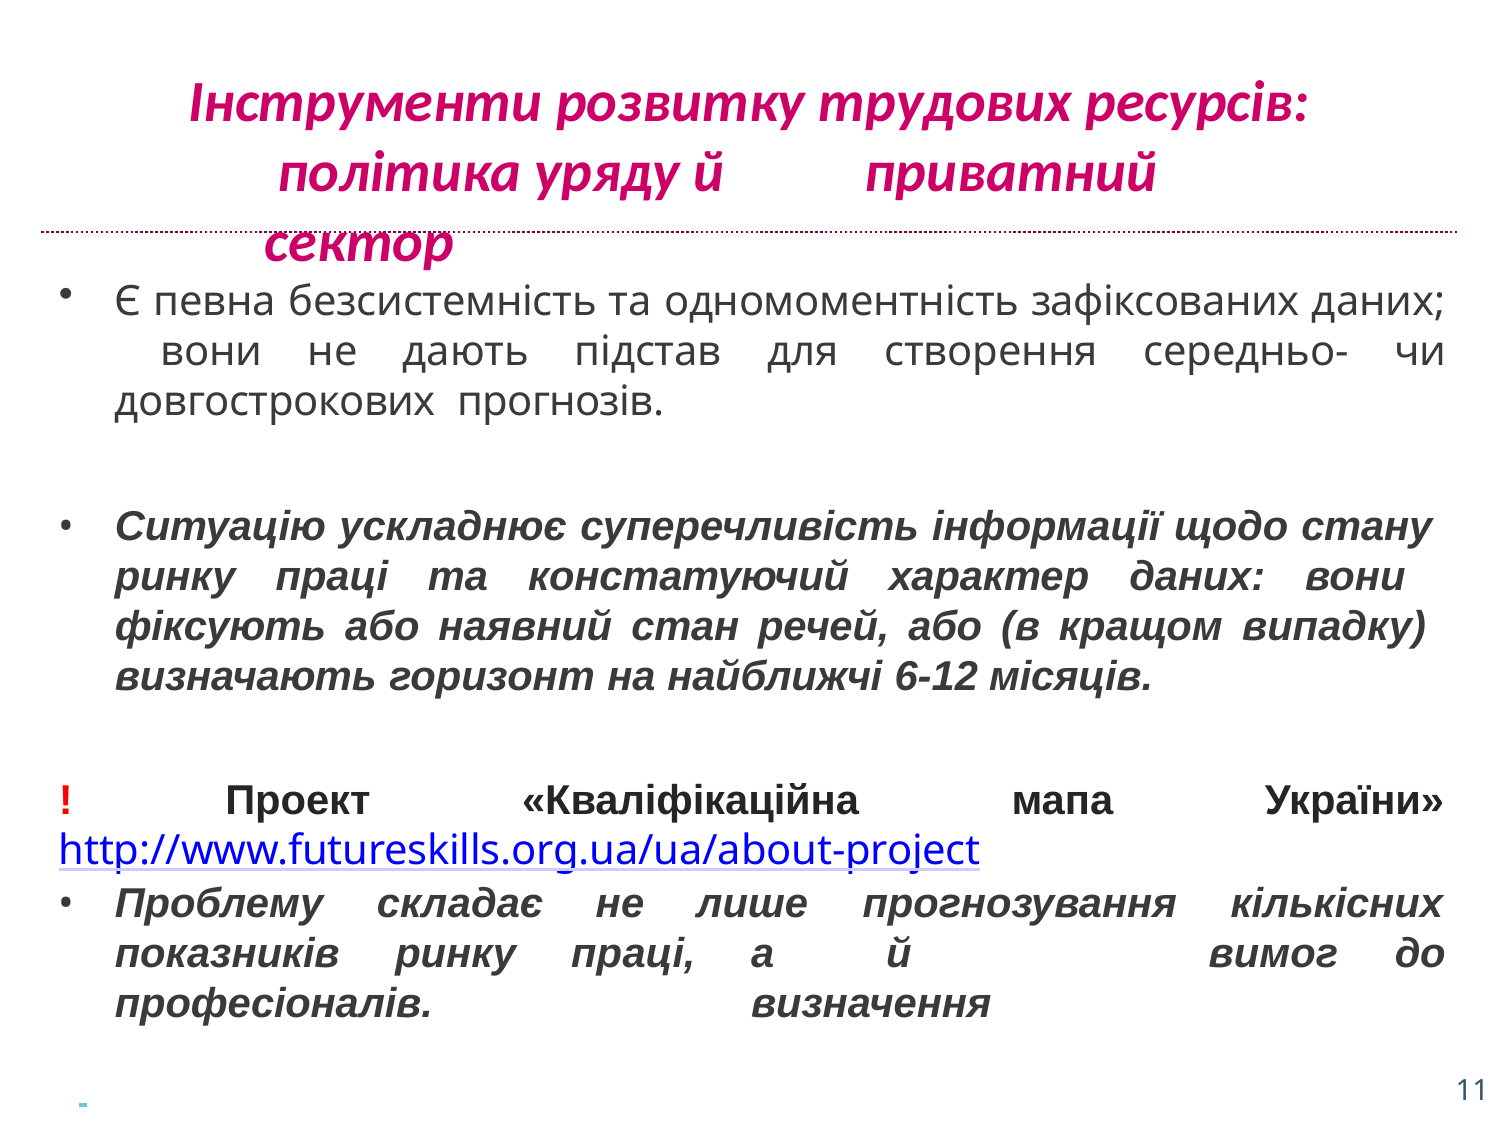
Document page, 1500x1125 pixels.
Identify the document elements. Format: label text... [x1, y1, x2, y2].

text_box кількісних вимог до [1206, 874, 1446, 977]
title Інструменти розвитку трудових ресурсів: політика уряду й приватний сектор [186, 60, 1315, 271]
text_box професіоналів. [112, 974, 436, 1027]
text_box не праці, [568, 874, 694, 977]
text_box складає ринку [374, 874, 545, 977]
text_box Проблему показників [56, 874, 342, 977]
text_box лише прогнозування а й визначення [694, 874, 1181, 1027]
slide_number 11 [77, 1077, 1492, 1125]
text_box Є певна безсистемність та одномоментність зафіксованих даних; вони не дають підстав для створення середньо- чи довгострокових прогнозів. Ситуацію ускладнює суперечливість інформації щодо стану ринку праці та констатуючий характер даних: вони фіксують або наявний стан речей, або (в кращом випадку) визначають горизонт на найближчі 6-12 місяців. ! Проект «Кваліфікаційна мапа України» http://www.futureskills.org.ua/ua/about-project [56, 271, 1447, 880]
